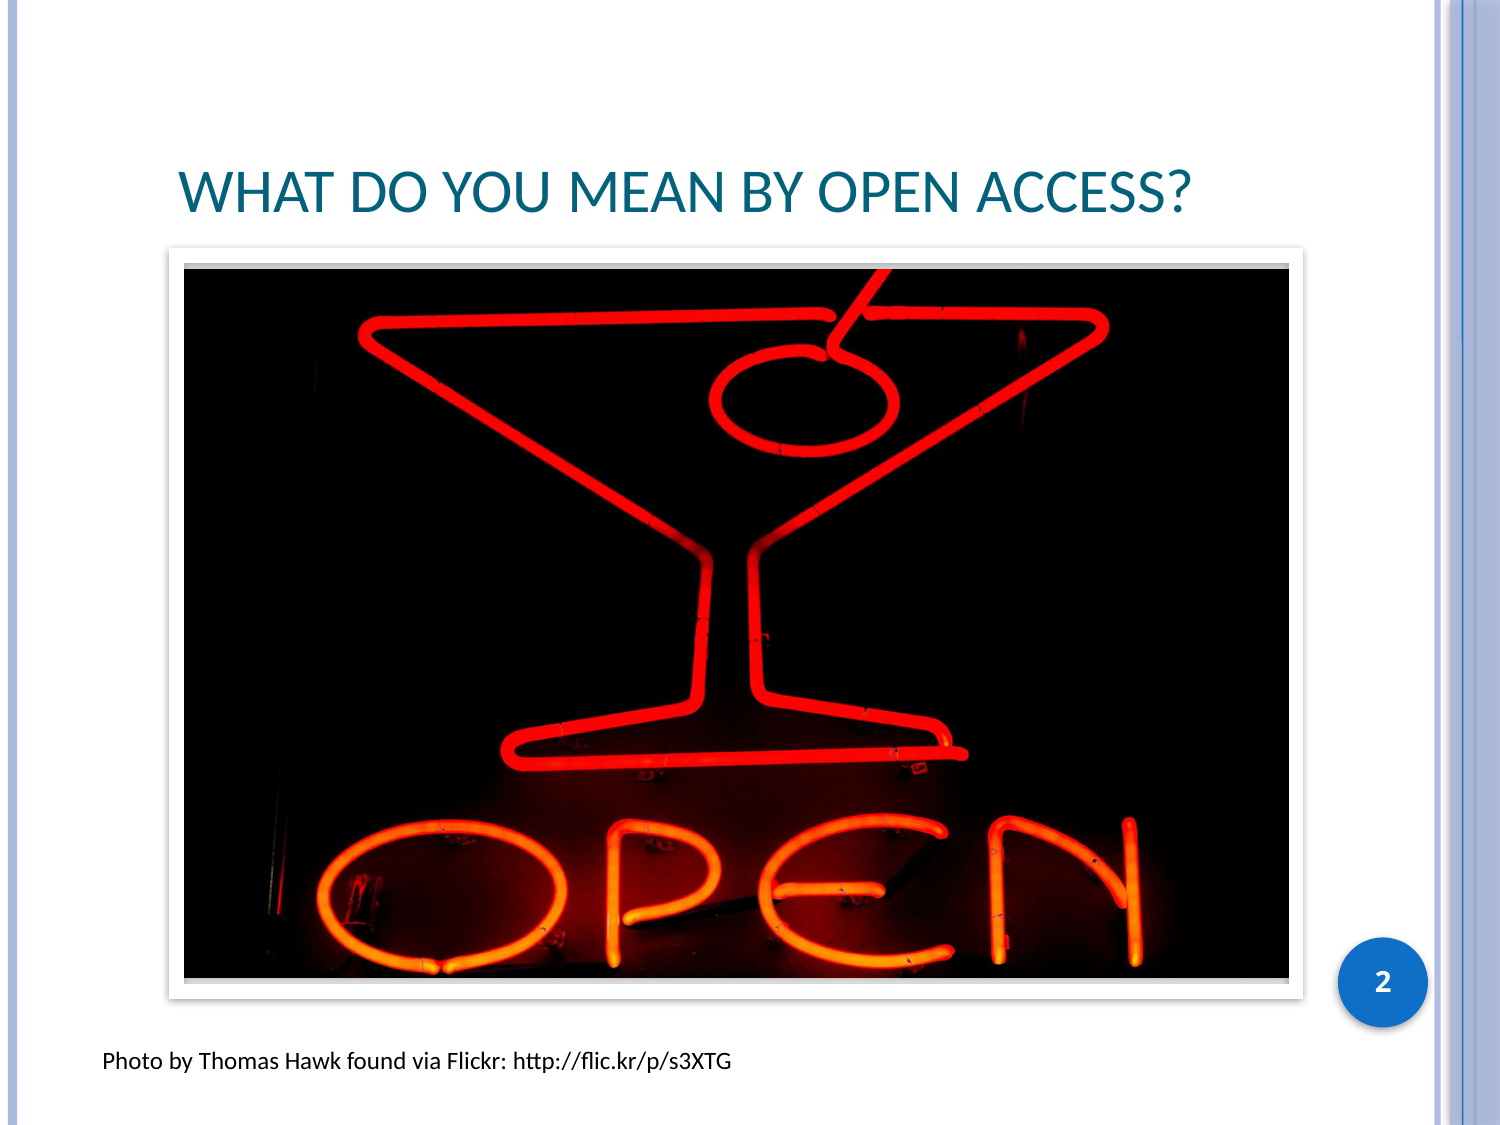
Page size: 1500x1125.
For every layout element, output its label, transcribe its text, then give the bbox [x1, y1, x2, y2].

slide_number 2 [1333, 940, 1434, 1027]
title What do you mean by Open Access? [75, 45, 1300, 233]
text_box Photo by Thomas Hawk found via Flickr: http://flic.kr/p/s3XTG [87, 1037, 1038, 1083]
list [182, 261, 1290, 985]
